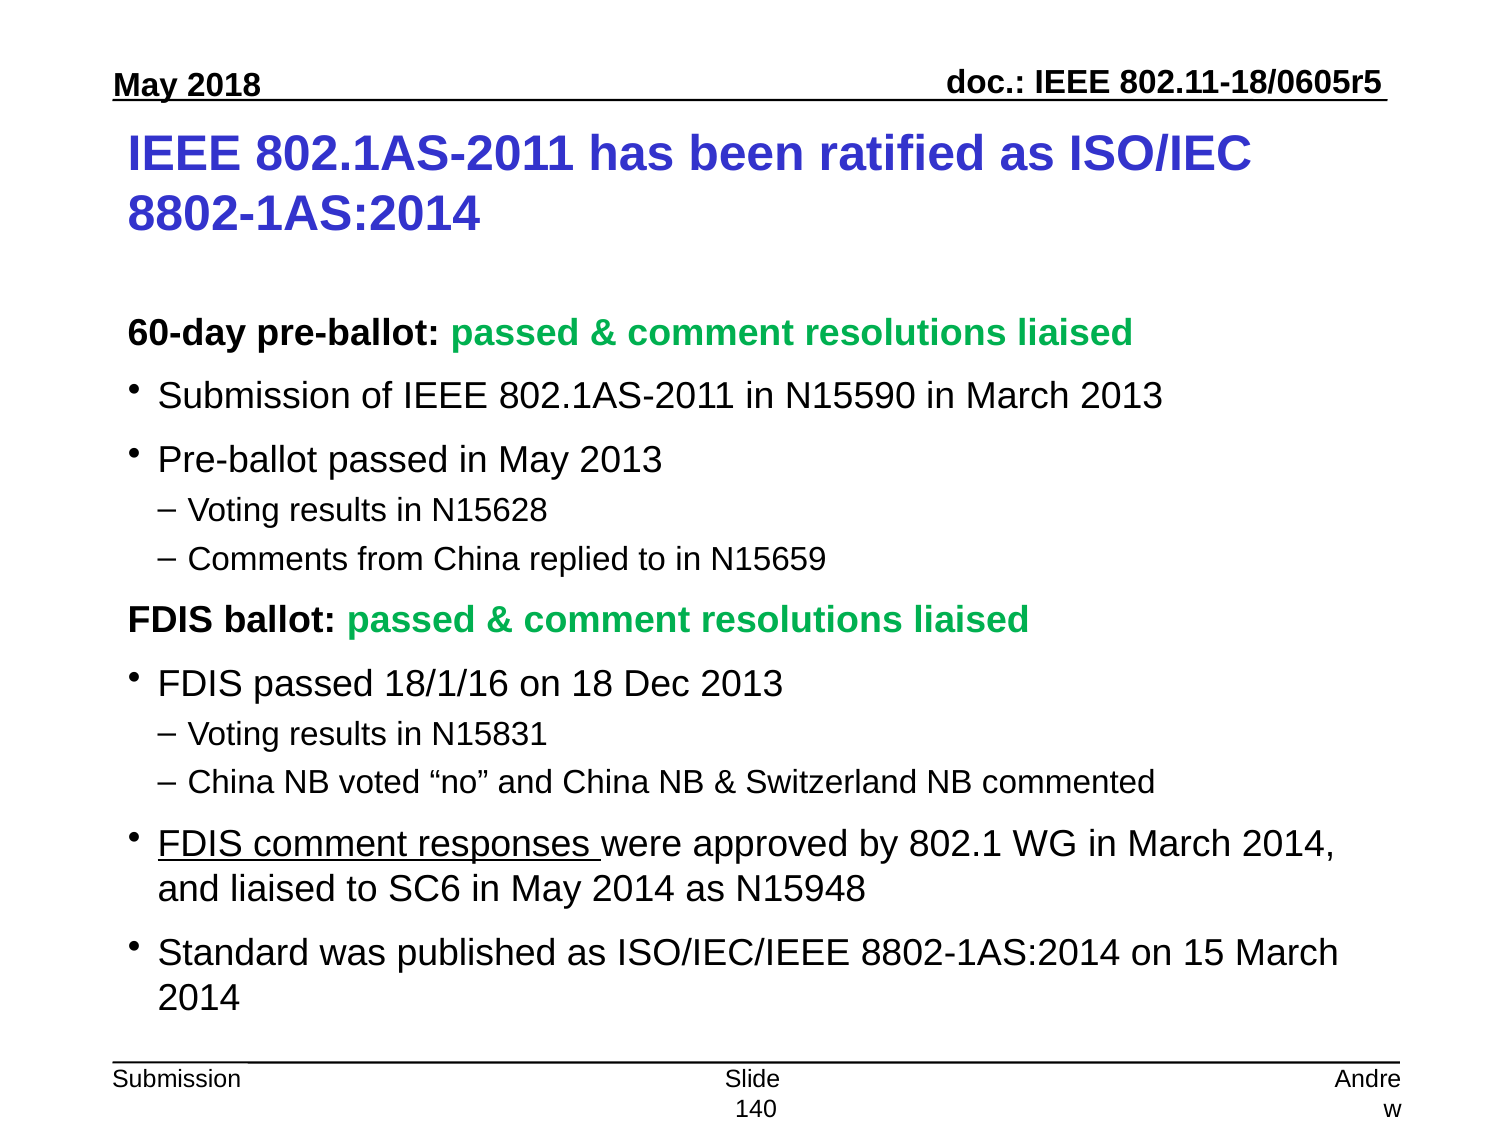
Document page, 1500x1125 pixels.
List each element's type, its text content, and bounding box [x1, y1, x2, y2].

list 60-day pre-ballot: passed & comment resolutions liaised Submission of IEEE 802.1AS-2011 in N15590 in March 2013 Pre-ballot passed in May 2013 Voting results in N15628 Comments from China replied to in N15659 FDIS ballot: passed & comment resolutions liaised FDIS passed 18/1/16 on 18 Dec 2013 Voting results in N15831 China NB voted “no” and China NB & Switzerland NB commented FDIS comment responses were approved by 802.1 WG in March 2014, and liaised to SC6 in May 2014 as N15948 Standard was published as ISO/IEC/IEEE 8802-1AS:2014 on 15 March 2014 [112, 299, 1388, 975]
title IEEE 802.1AS-2011 has been ratified as ISO/IEC 8802-1AS:2014 [112, 112, 1388, 288]
slide_number Slide 140 [709, 1061, 803, 1093]
footer Andrew Myles, Cisco [1320, 1061, 1402, 1093]
